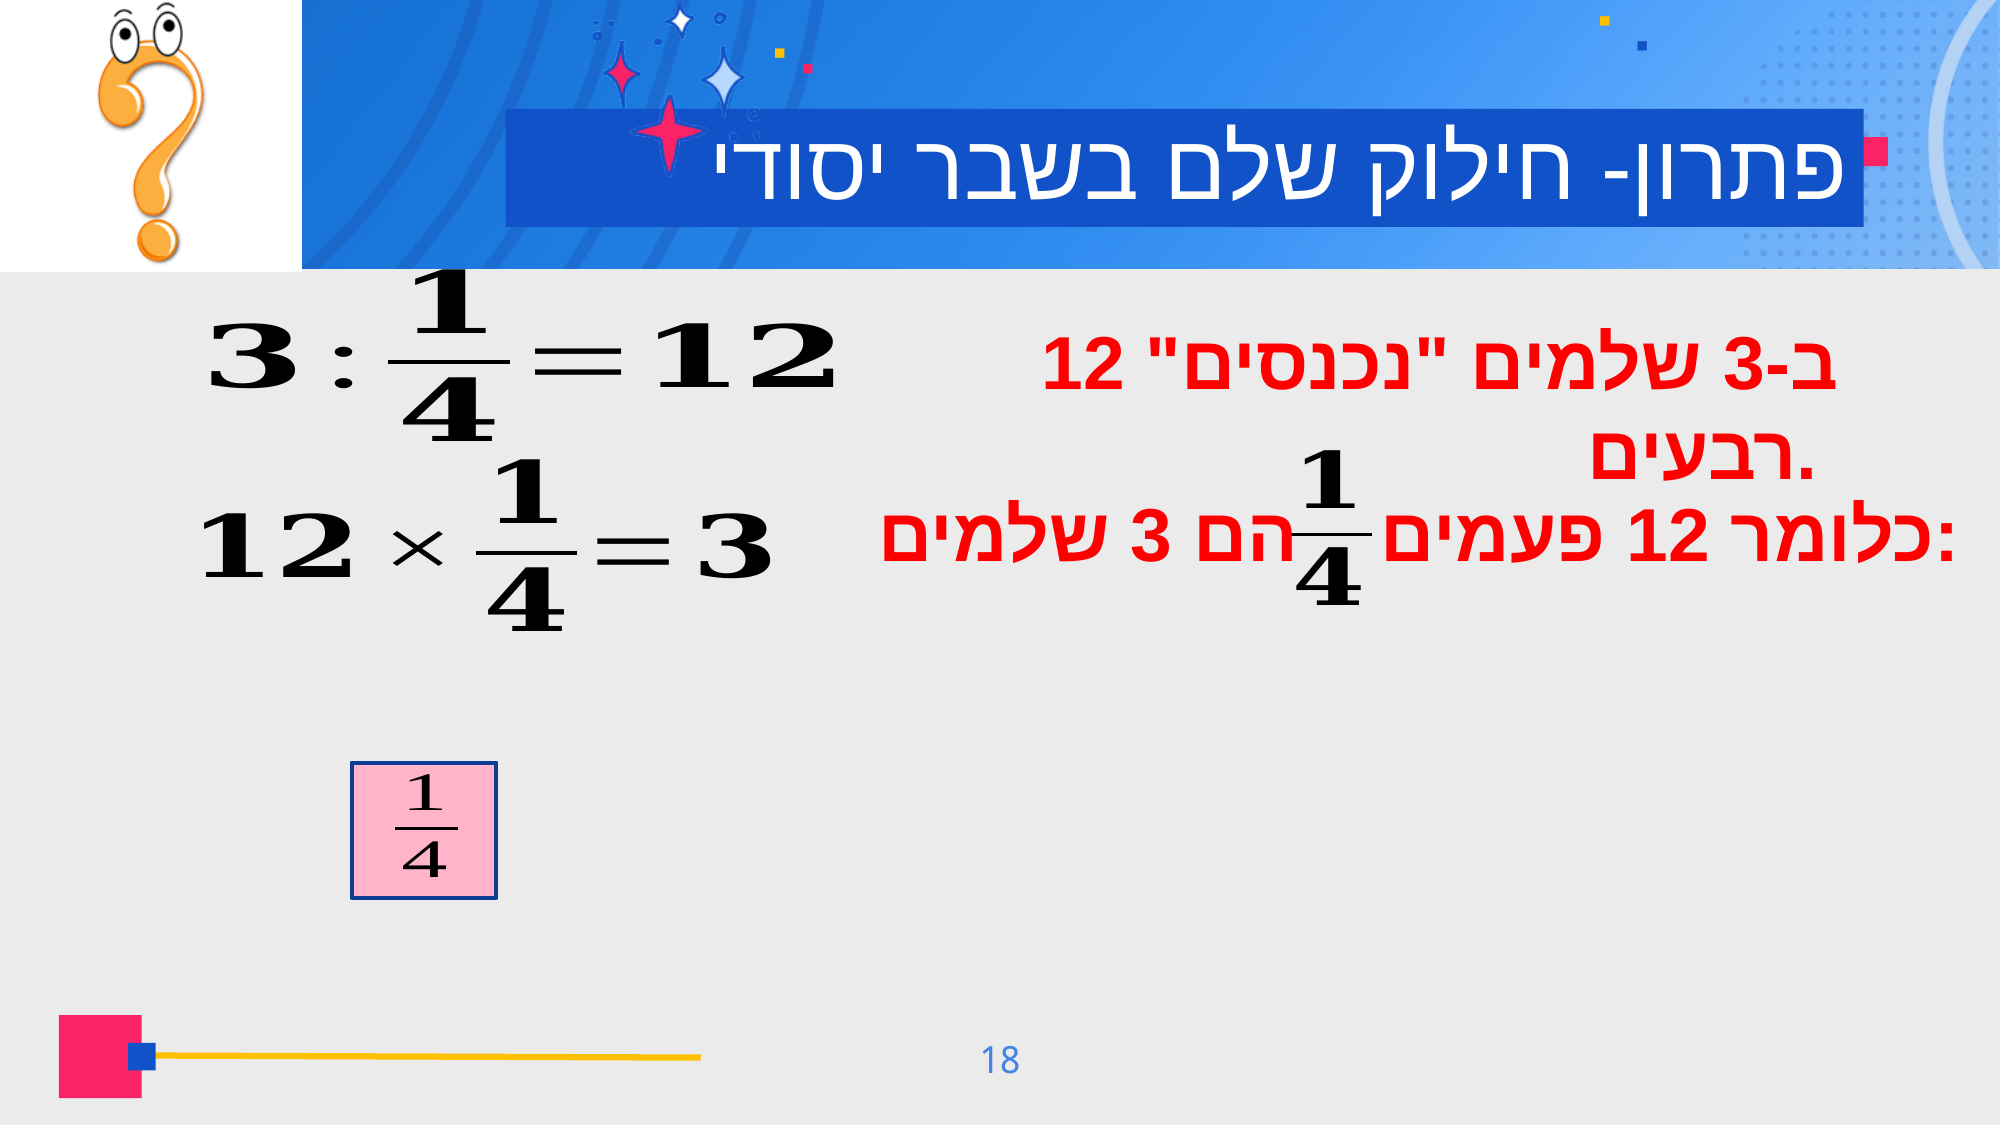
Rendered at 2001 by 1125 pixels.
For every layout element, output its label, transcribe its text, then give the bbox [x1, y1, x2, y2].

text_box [188, 257, 1933, 653]
picture [0, 0, 2000, 272]
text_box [351, 762, 497, 899]
title פתרון- חילוק שלם בשבר יסודי [505, 108, 1864, 227]
text_box כלומר 12 פעמים הם 3 שלמים: [1940, 479, 2000, 584]
